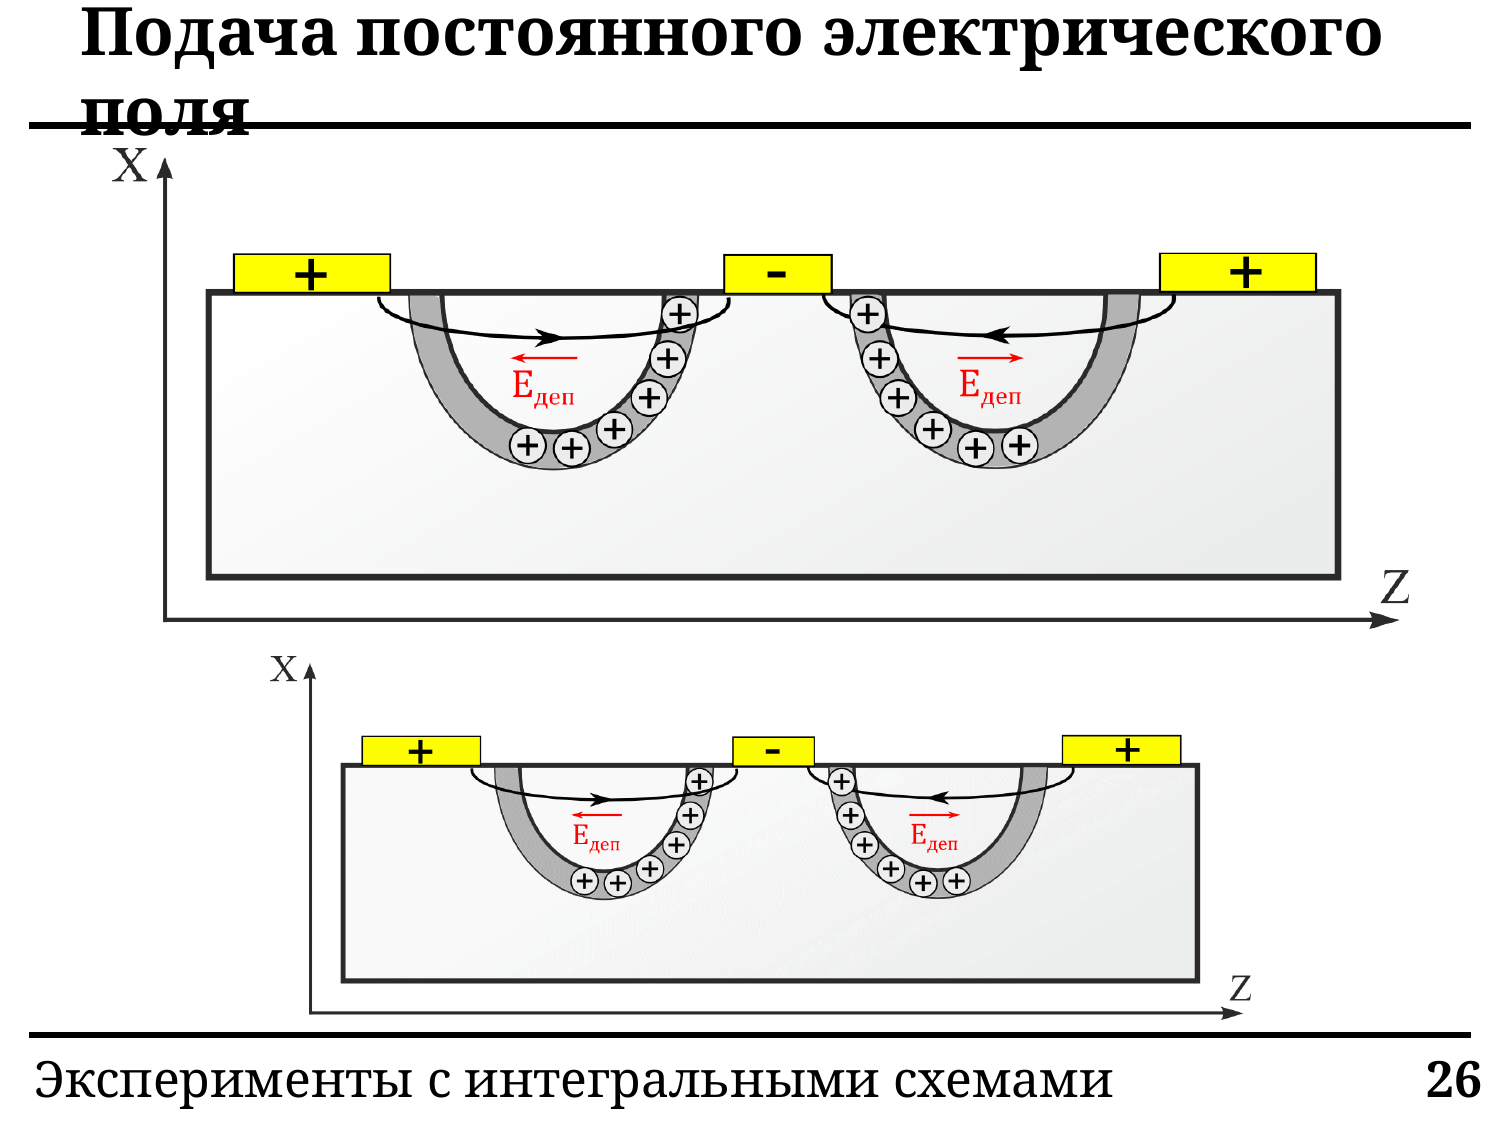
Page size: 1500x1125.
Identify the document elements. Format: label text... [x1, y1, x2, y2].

title Подача постоянного электрического поля [64, 11, 1471, 122]
picture [111, 148, 1410, 630]
text_box Эксперименты с интегральными схемами [19, 1020, 1235, 1125]
text_box 26 [1411, 1048, 1500, 1105]
picture [270, 656, 1251, 1020]
